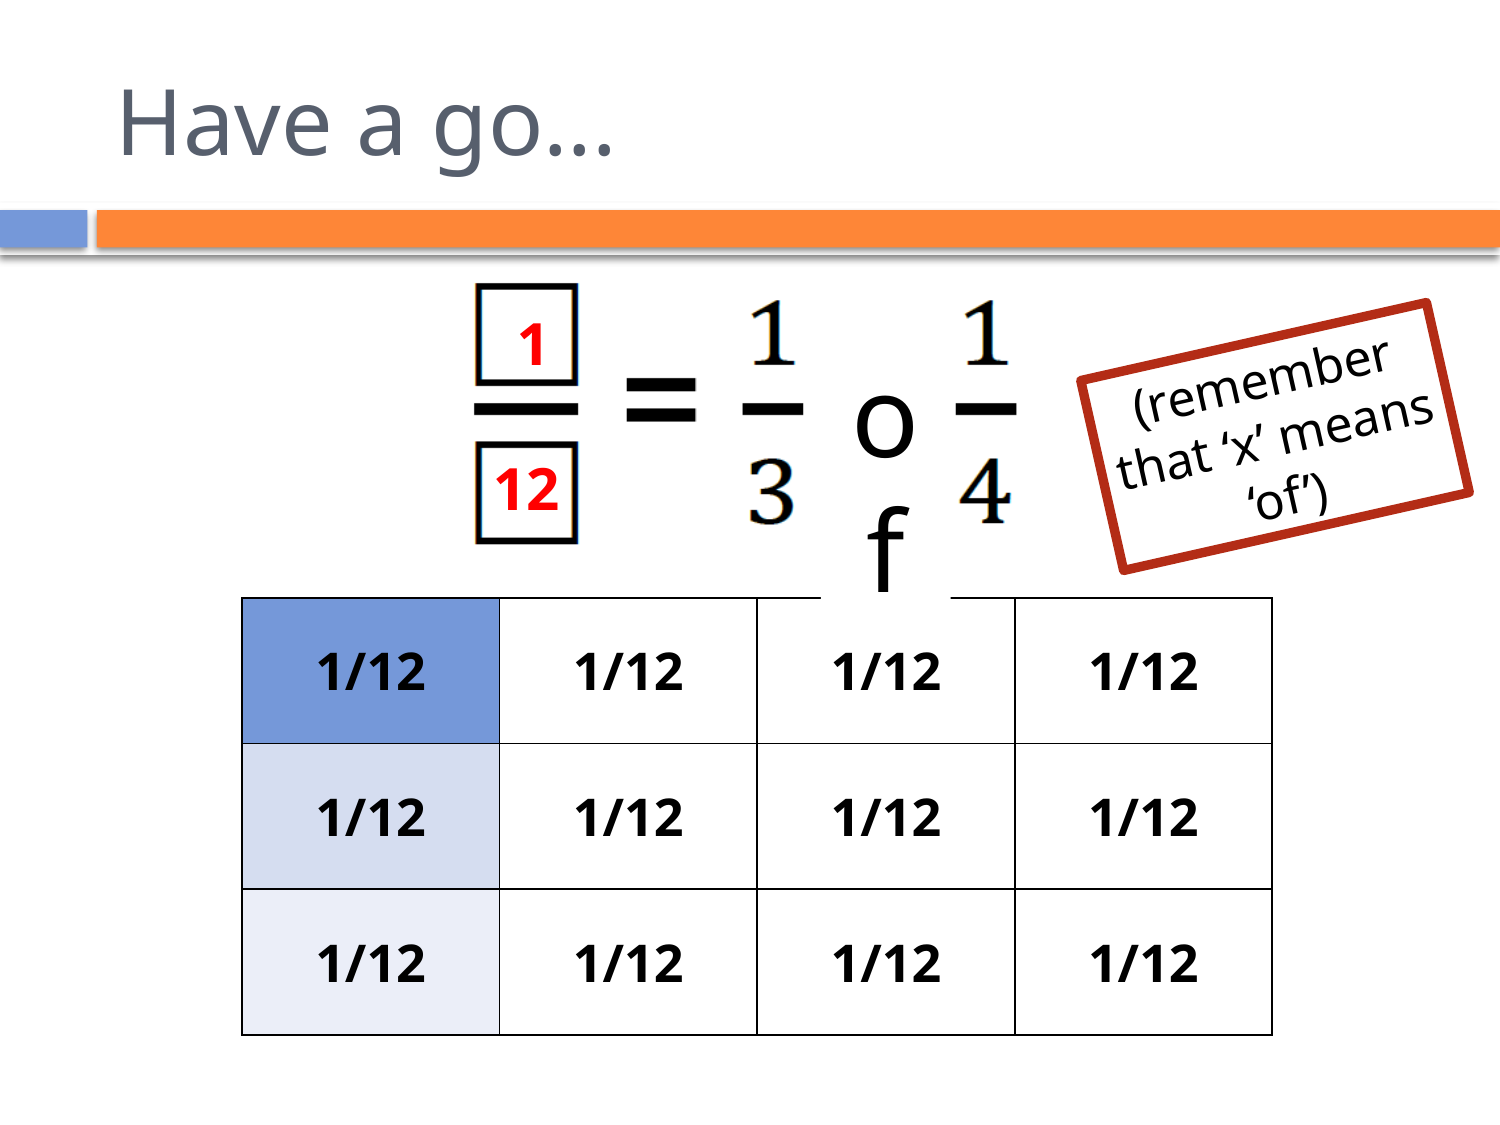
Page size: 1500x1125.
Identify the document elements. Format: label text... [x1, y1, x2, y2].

title Have a go... [100, 37, 1438, 200]
table_header 1/12 [500, 599, 756, 743]
table_header 1/12 [758, 599, 1014, 743]
picture [469, 278, 1031, 551]
table_header 1/12 [243, 599, 499, 743]
text_box of [820, 561, 951, 623]
table_header 1/12 [1016, 599, 1271, 743]
table_cell 1/12 [1016, 744, 1271, 888]
table_cell 1/12 [243, 744, 499, 888]
table_cell 1/12 [758, 744, 1014, 888]
table_cell 1/12 [1016, 890, 1271, 1034]
table_cell 1/12 [758, 890, 1014, 1034]
table_cell 1/12 [243, 890, 499, 1034]
text_box (remember that ‘x’ means ‘of’) [1079, 301, 1471, 572]
table_cell 1/12 [500, 744, 756, 888]
table_cell 1/12 [500, 890, 756, 1034]
